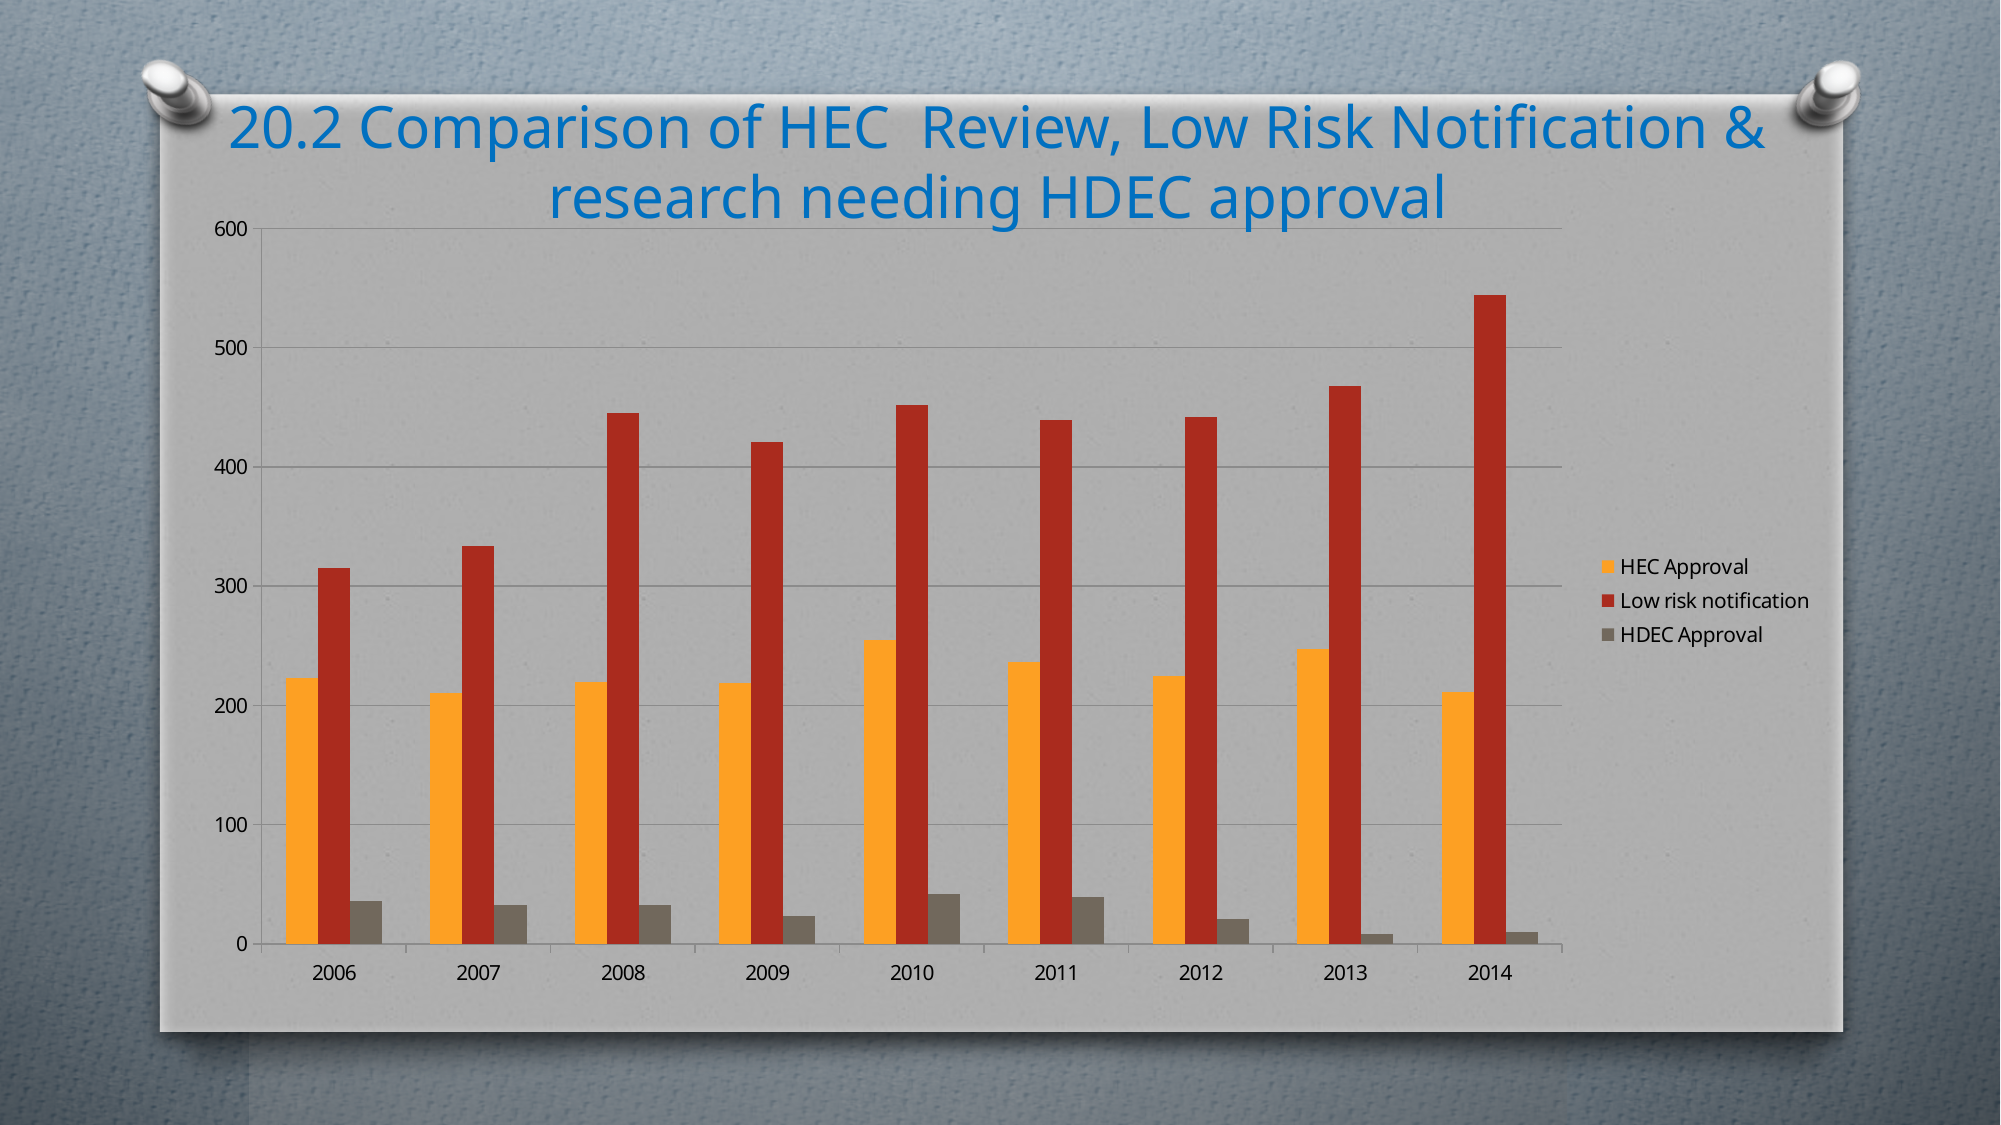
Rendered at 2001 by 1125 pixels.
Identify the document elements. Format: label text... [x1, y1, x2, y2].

chart [180, 197, 1829, 1004]
picture [1764, 30, 1911, 151]
text_box 20.2 Comparison of HEC Review, Low Risk Notification & research needing HDEC approval [175, 82, 1821, 238]
picture [107, 24, 256, 139]
